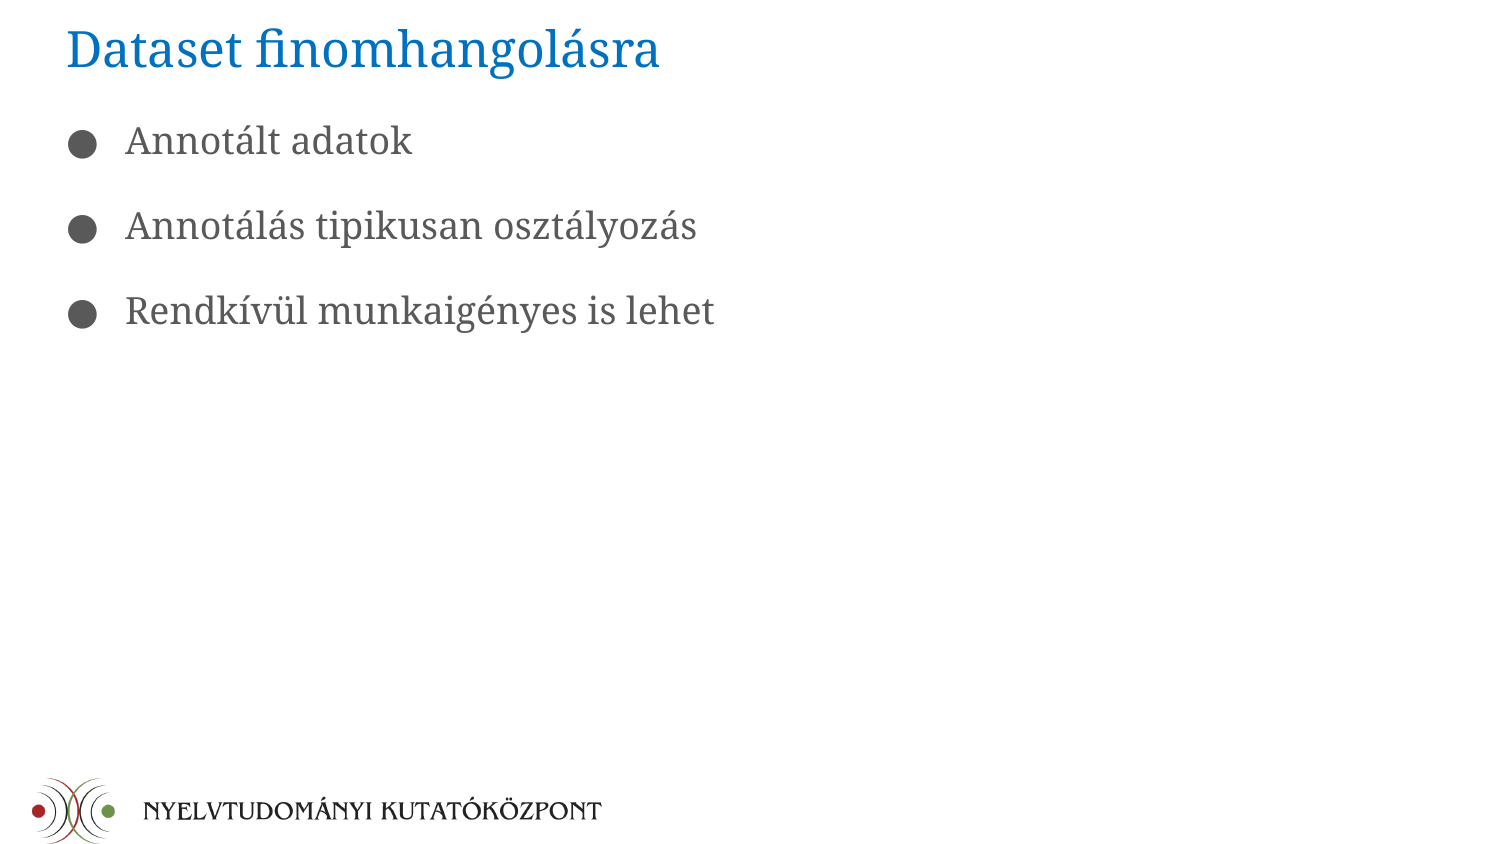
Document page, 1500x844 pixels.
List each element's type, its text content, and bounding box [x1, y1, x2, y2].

list Annotált adatok Annotálás tipikusan osztályozás Rendkívül munkaigényes is lehet [51, 95, 1449, 765]
title Dataset finomhangolásra [51, 2, 1449, 81]
picture [10, 778, 603, 844]
